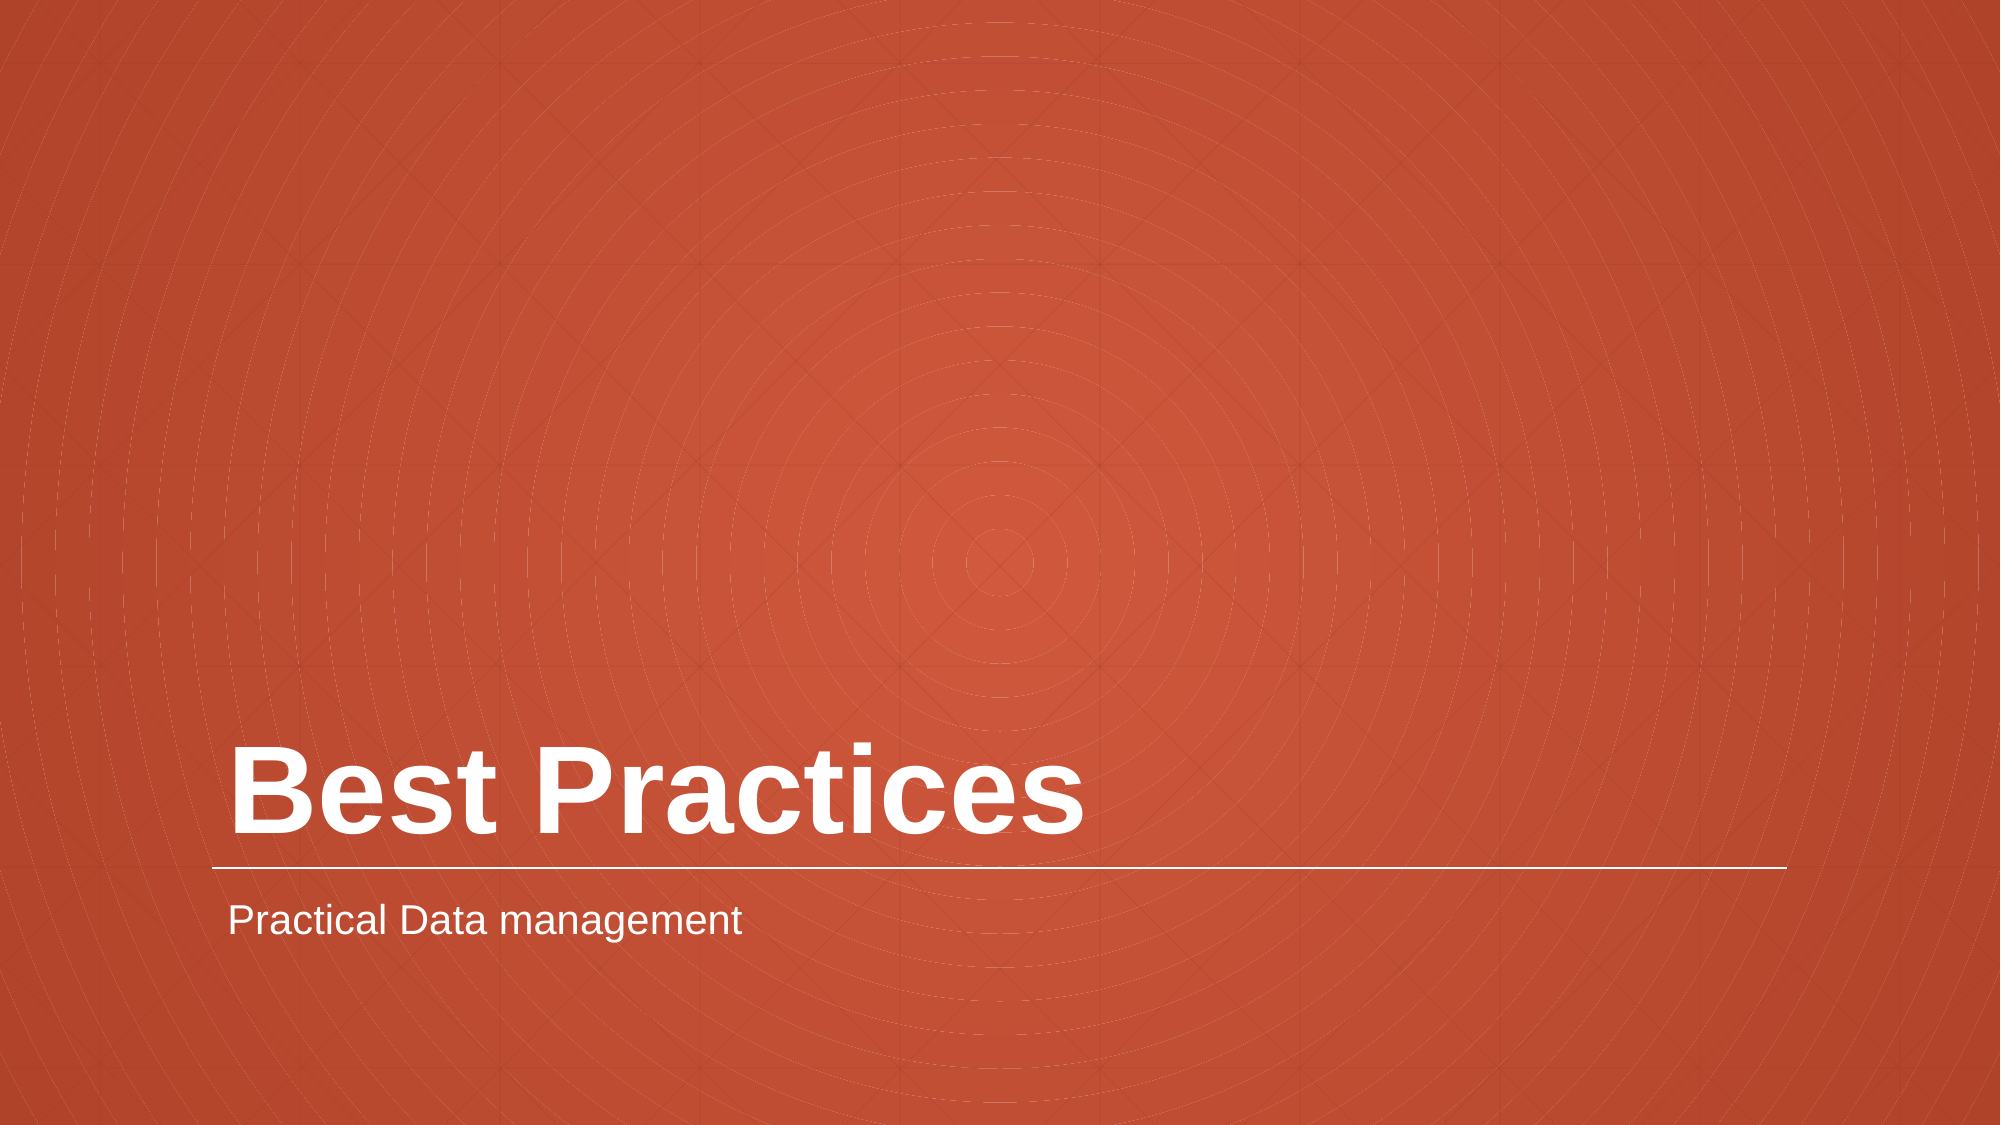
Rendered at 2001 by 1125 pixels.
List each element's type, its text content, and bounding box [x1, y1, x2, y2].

title Best Practices [212, 416, 1788, 867]
list Practical Data management [212, 891, 1788, 966]
